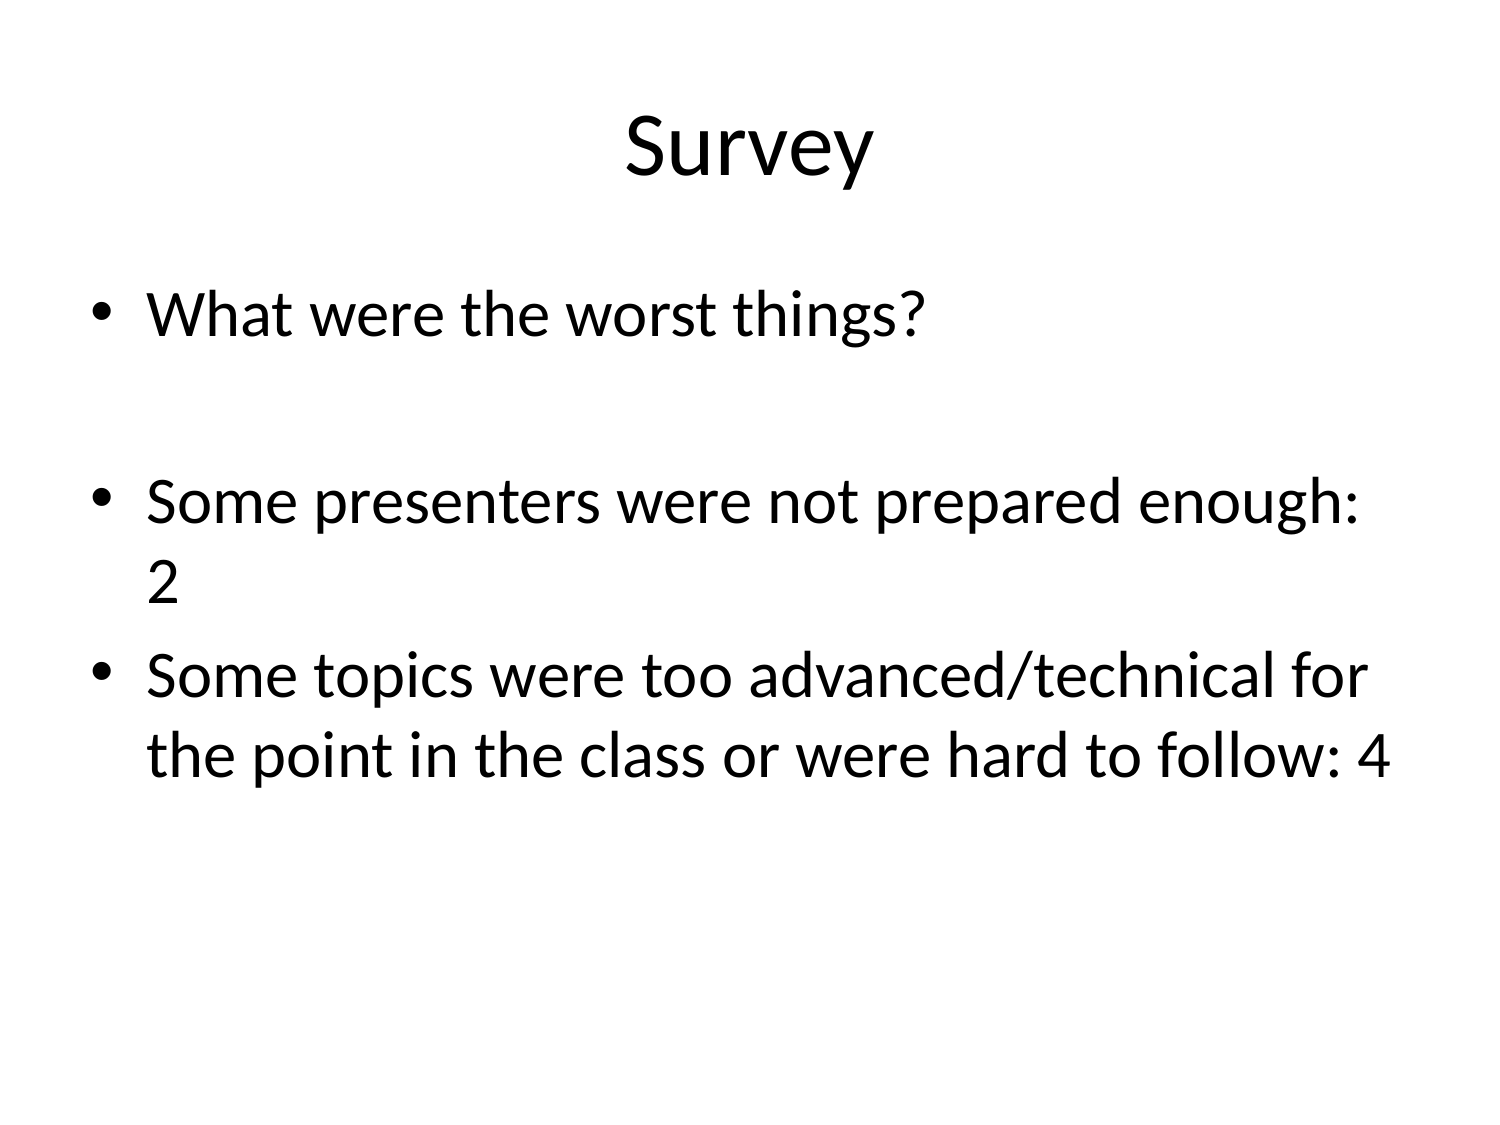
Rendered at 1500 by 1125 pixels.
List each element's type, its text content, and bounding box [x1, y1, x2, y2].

title Survey [75, 45, 1425, 233]
list What were the worst things? Some presenters were not prepared enough: 2 Some topics were too advanced/technical for the point in the class or were hard to follow: 4 [75, 262, 1425, 1005]
